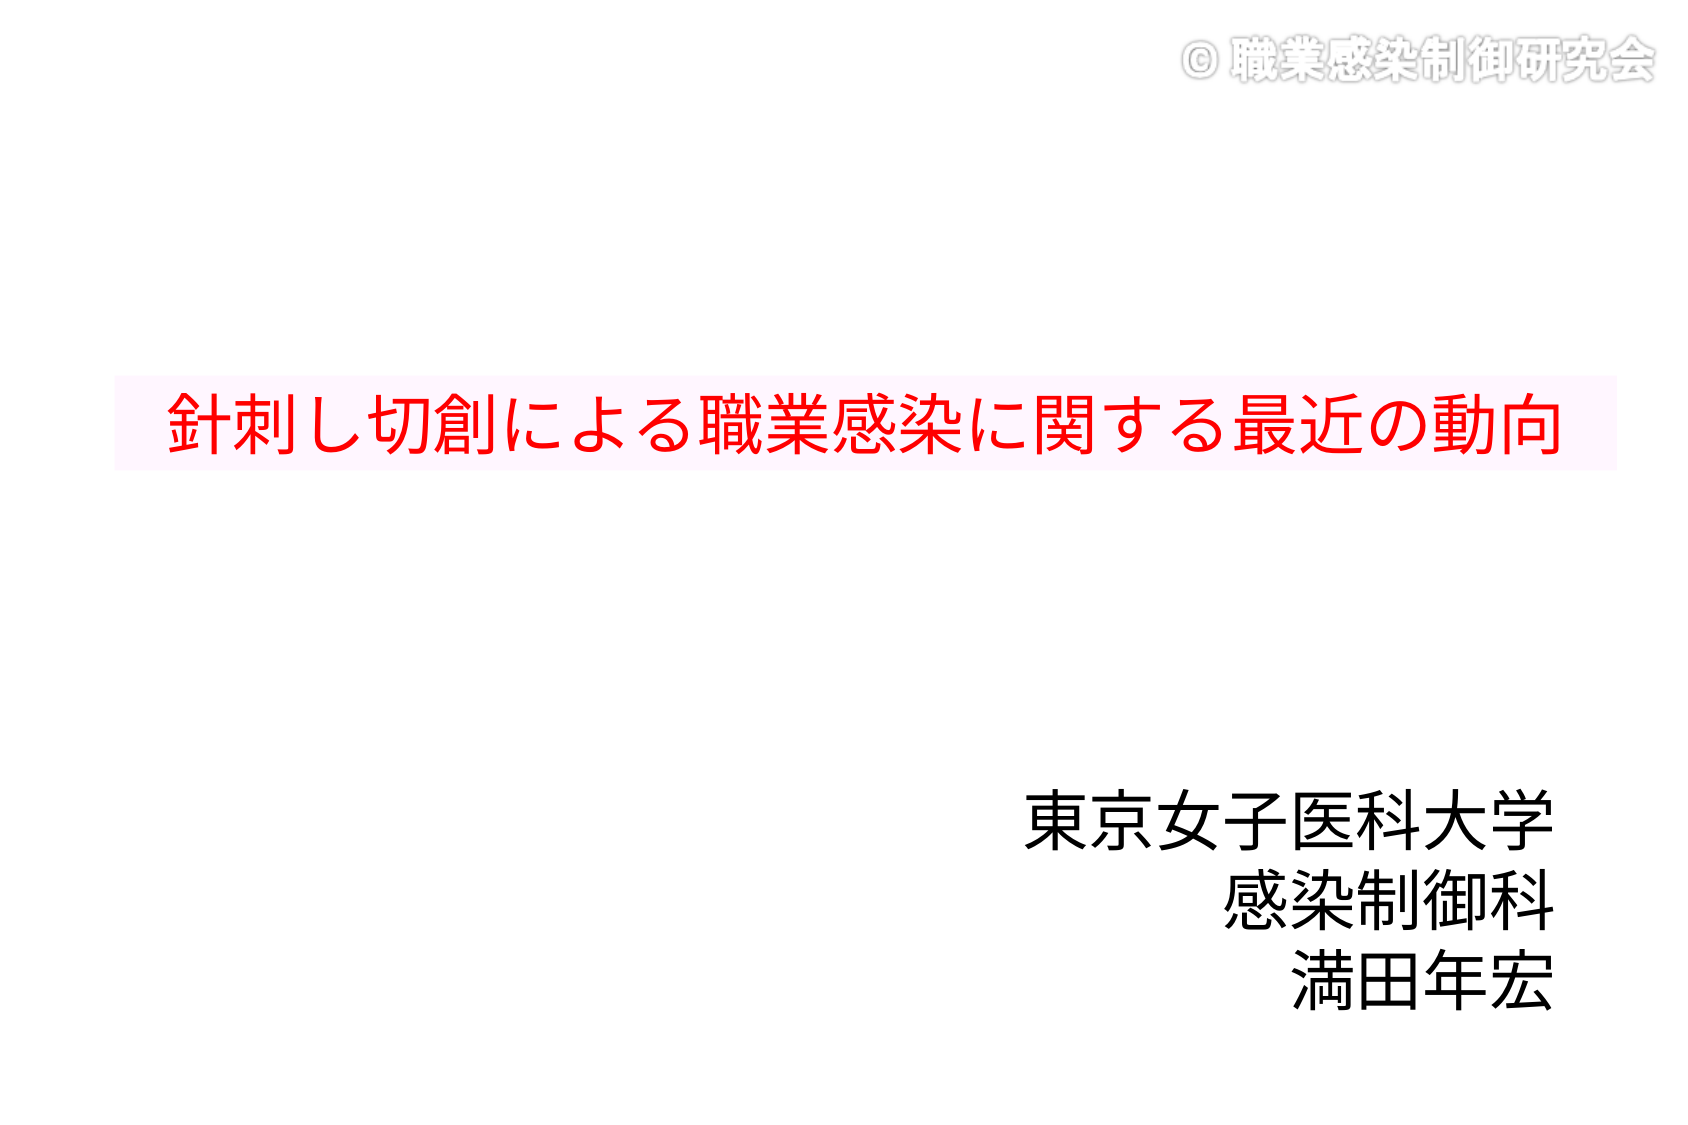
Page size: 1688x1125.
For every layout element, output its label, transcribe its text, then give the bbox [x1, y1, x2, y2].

text_box 東京女子医科大学 感染制御科 満田年宏 [1007, 771, 1571, 1027]
text_box 針刺し切創による職業感染に関する最近の動向 [114, 375, 1617, 471]
picture [1169, 30, 1667, 90]
